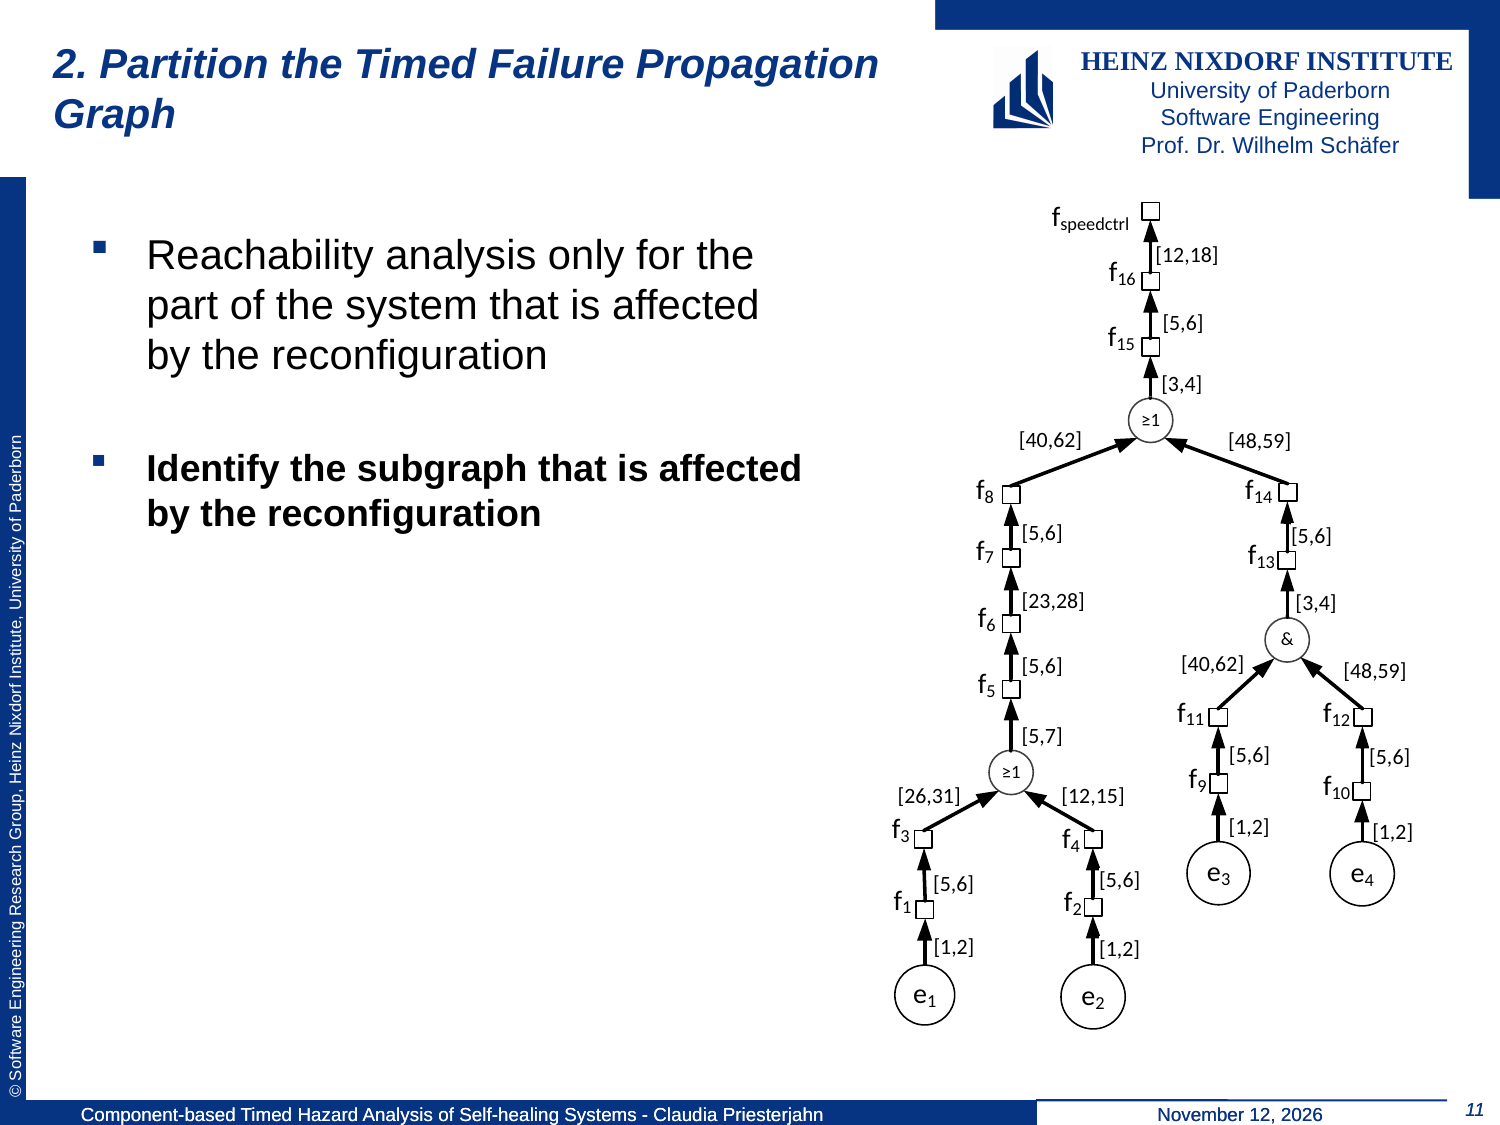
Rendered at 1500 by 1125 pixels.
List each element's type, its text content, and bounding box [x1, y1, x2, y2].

title 2. Partition the Timed Failure Propagation Graph [0, 0, 918, 175]
text_box 11 [1446, 1089, 1500, 1125]
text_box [889, 194, 1416, 1032]
text_box September 5, 2011 [1065, 1100, 1416, 1125]
picture [993, 46, 1053, 129]
text_box Component-based Timed Hazard Analysis of Self-healing Systems - Claudia Priesterjahn [75, 1100, 1010, 1125]
list Reachability analysis only for the part of the system that is affected by the reconfiguration Identify the subgraph that is affected by the reconfiguration [75, 220, 829, 1050]
